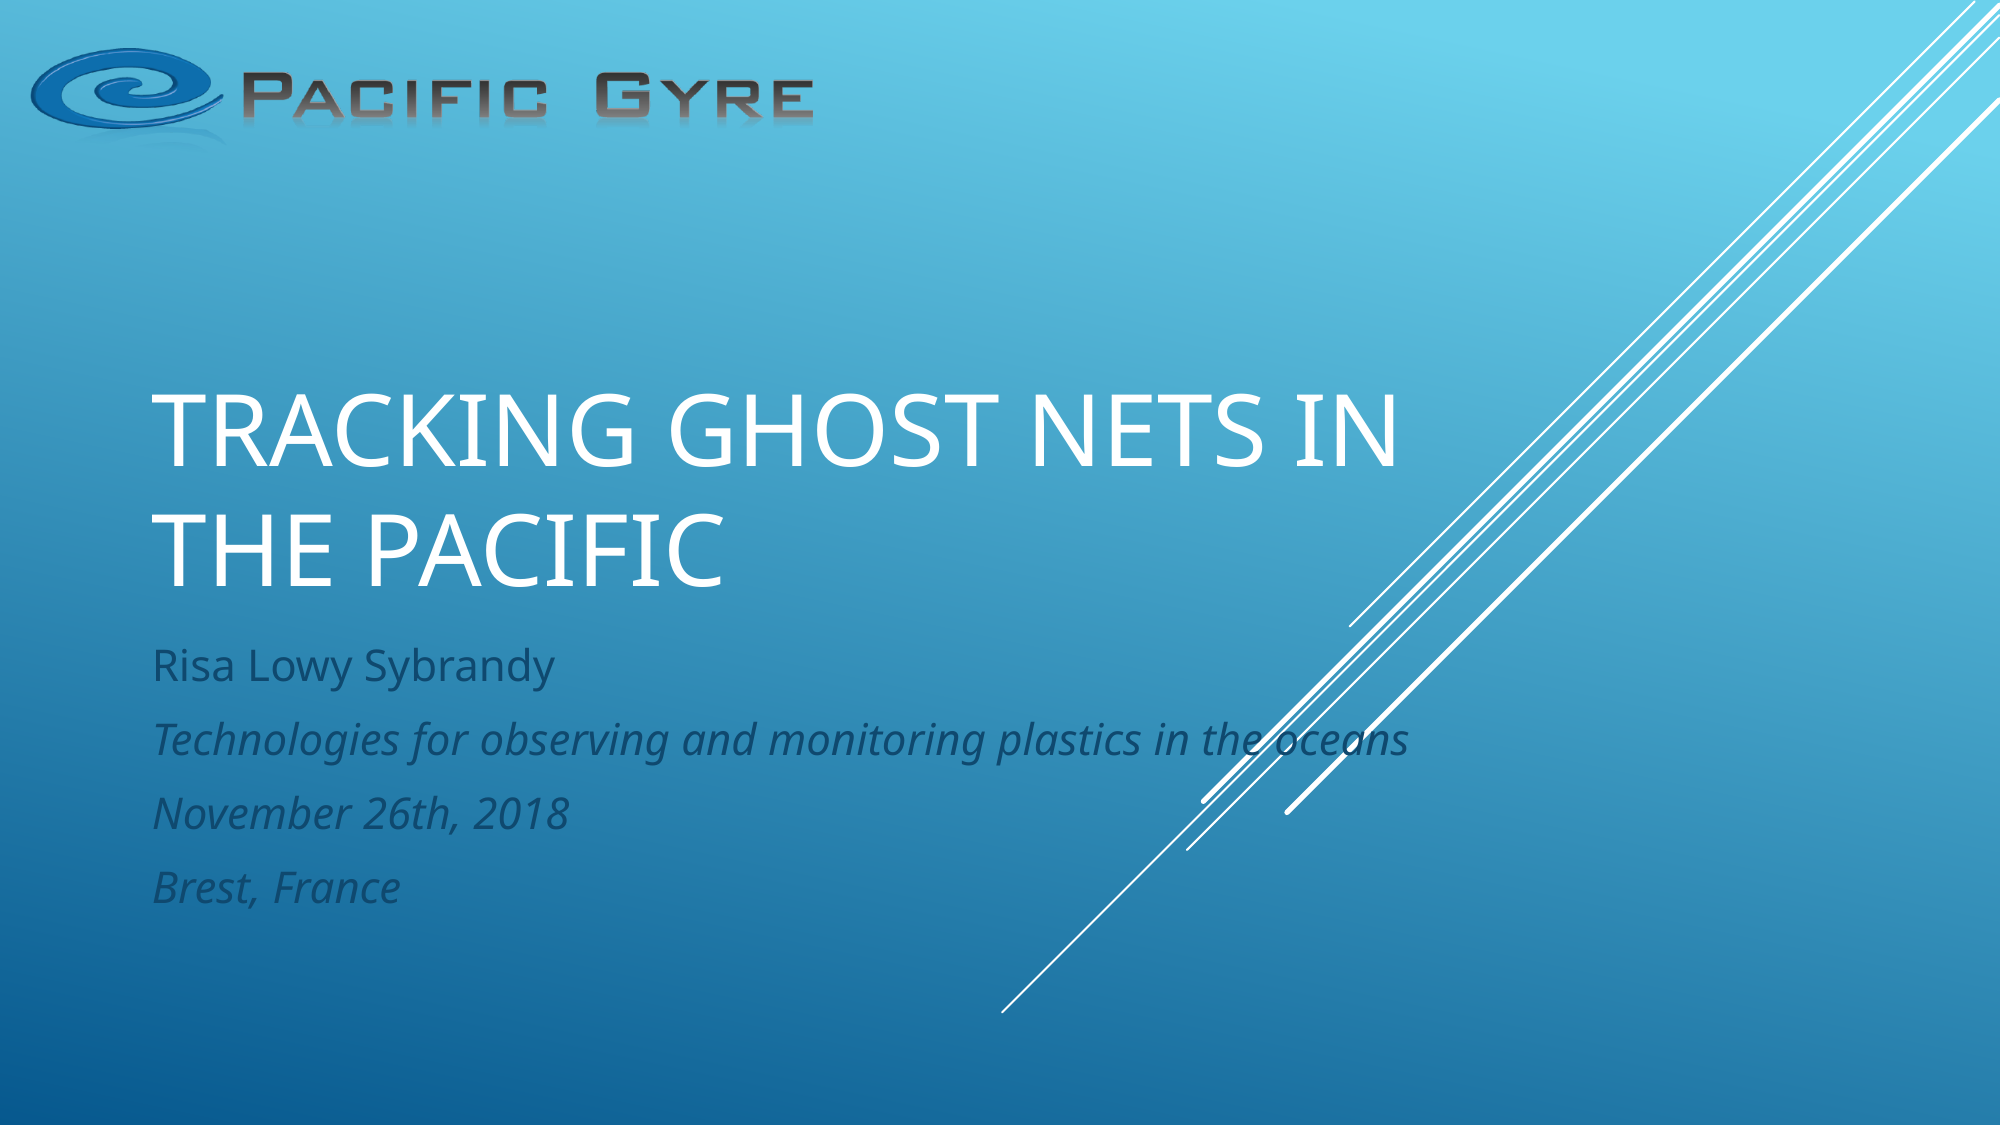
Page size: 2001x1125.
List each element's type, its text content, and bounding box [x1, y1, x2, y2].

subtitle Risa Lowy Sybrandy Technologies for observing and monitoring plastics in the oceans November 26th, 2018 Brest, France [136, 630, 1673, 1050]
picture [29, 47, 813, 212]
title Tracking Ghost Nets in the Pacific [136, 228, 1450, 614]
